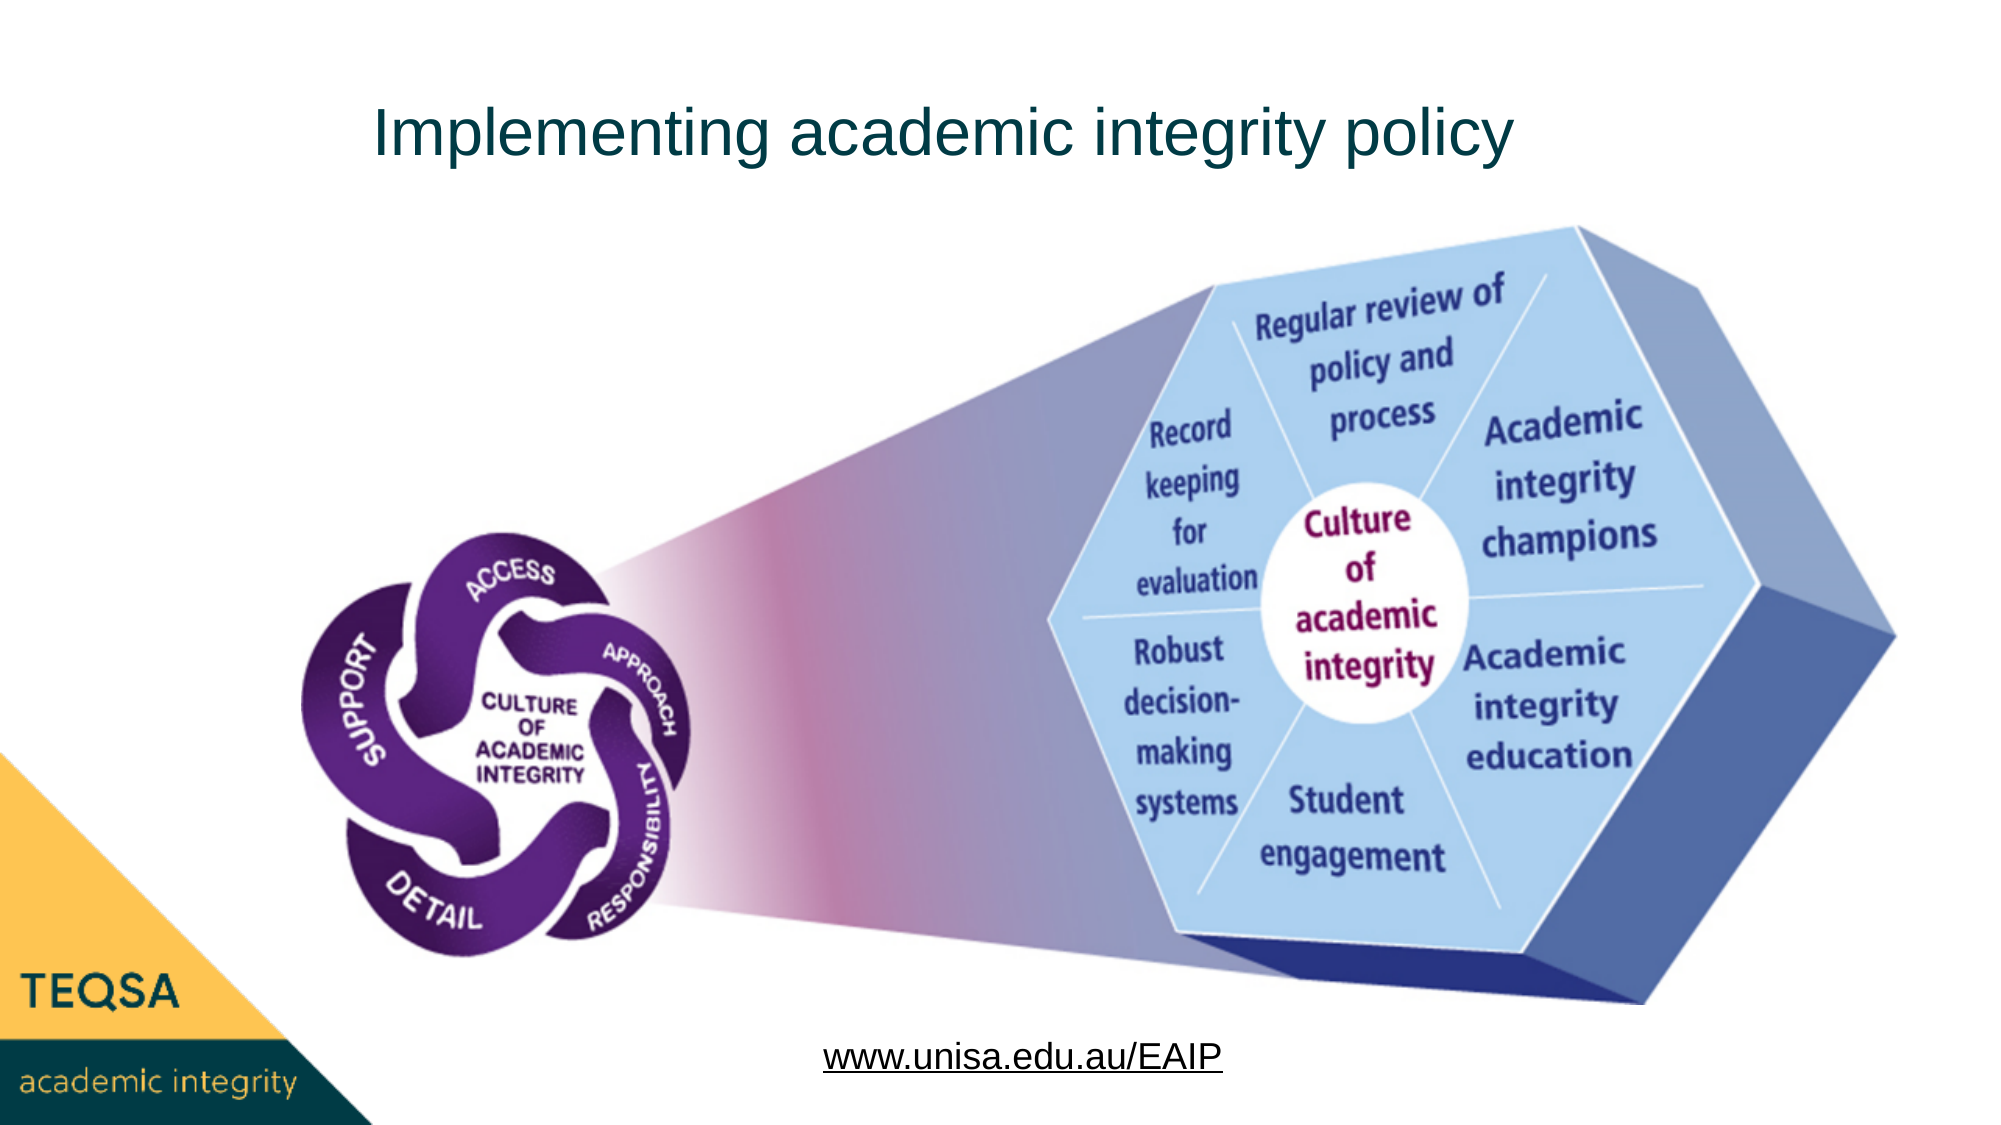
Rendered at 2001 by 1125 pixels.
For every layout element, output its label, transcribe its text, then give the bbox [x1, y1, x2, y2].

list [301, 224, 1898, 1005]
picture [0, 752, 373, 1125]
title Implementing academic integrity policy [372, 99, 1837, 175]
text_box www.unisa.edu.au/EAIP [808, 1024, 1269, 1085]
